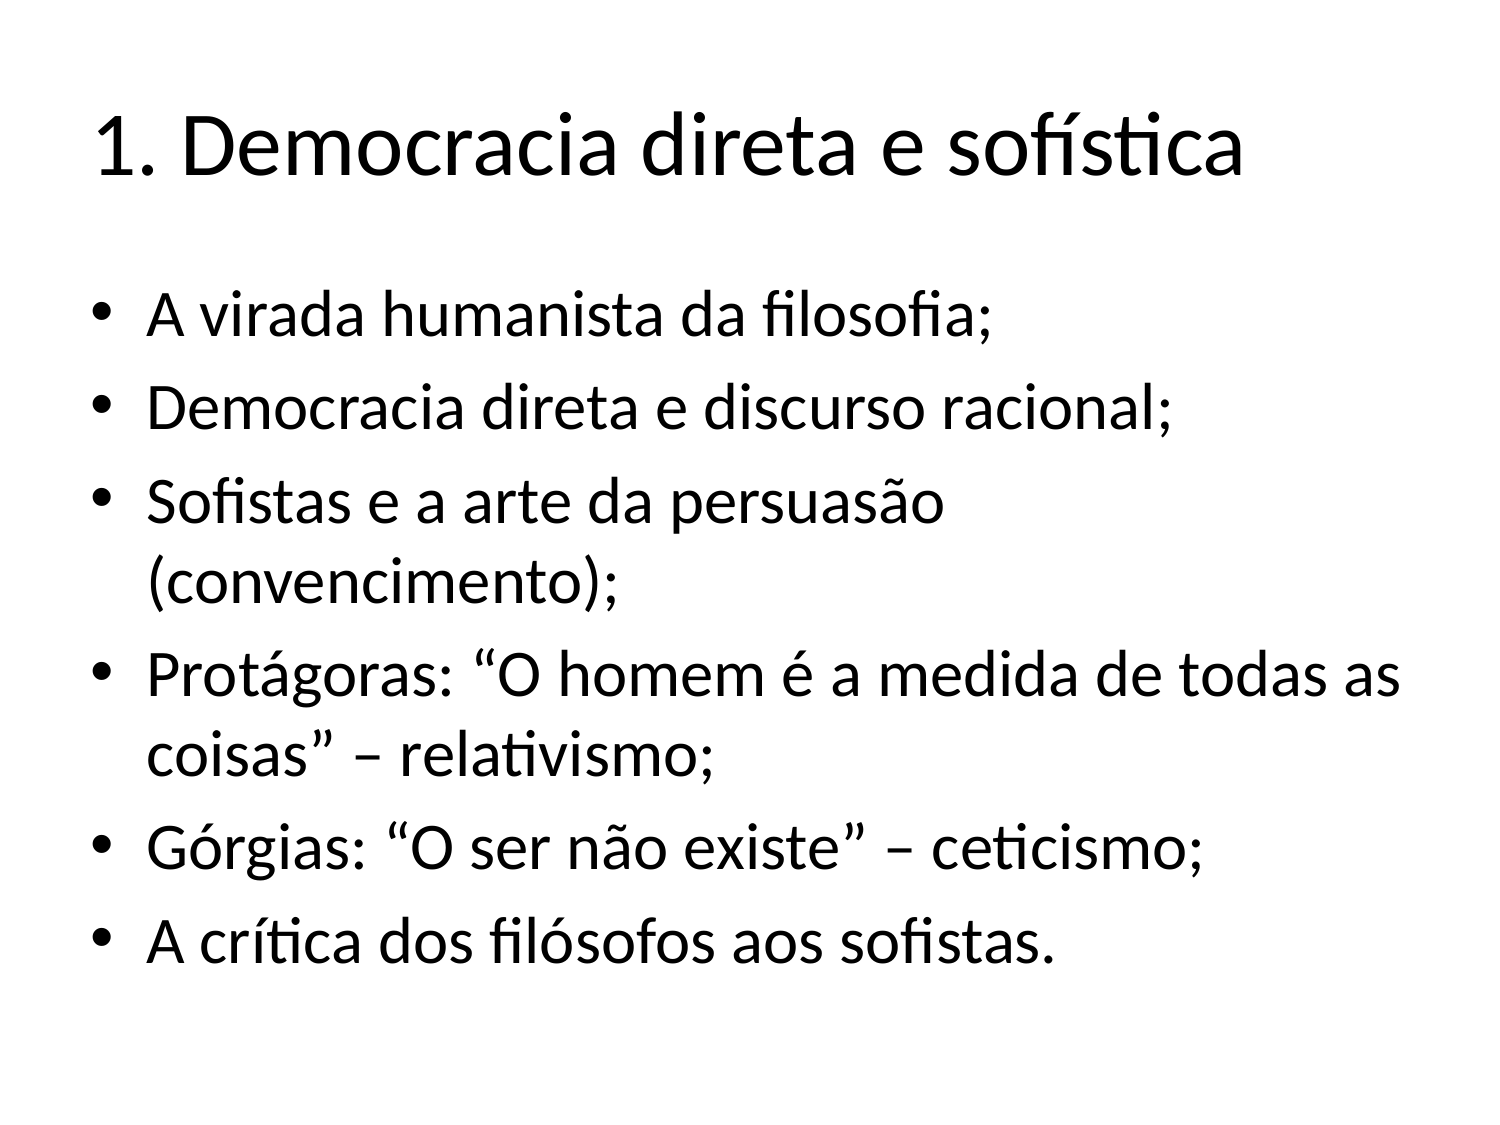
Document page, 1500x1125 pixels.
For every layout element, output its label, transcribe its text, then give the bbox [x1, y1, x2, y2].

title 1. Democracia direta e sofística [75, 45, 1425, 233]
list A virada humanista da filosofia; Democracia direta e discurso racional; Sofistas e a arte da persuasão (convencimento); Protágoras: “O homem é a medida de todas as coisas” – relativismo; Górgias: “O ser não existe” – ceticismo; A crítica dos filósofos aos sofistas. [75, 262, 1425, 1005]
